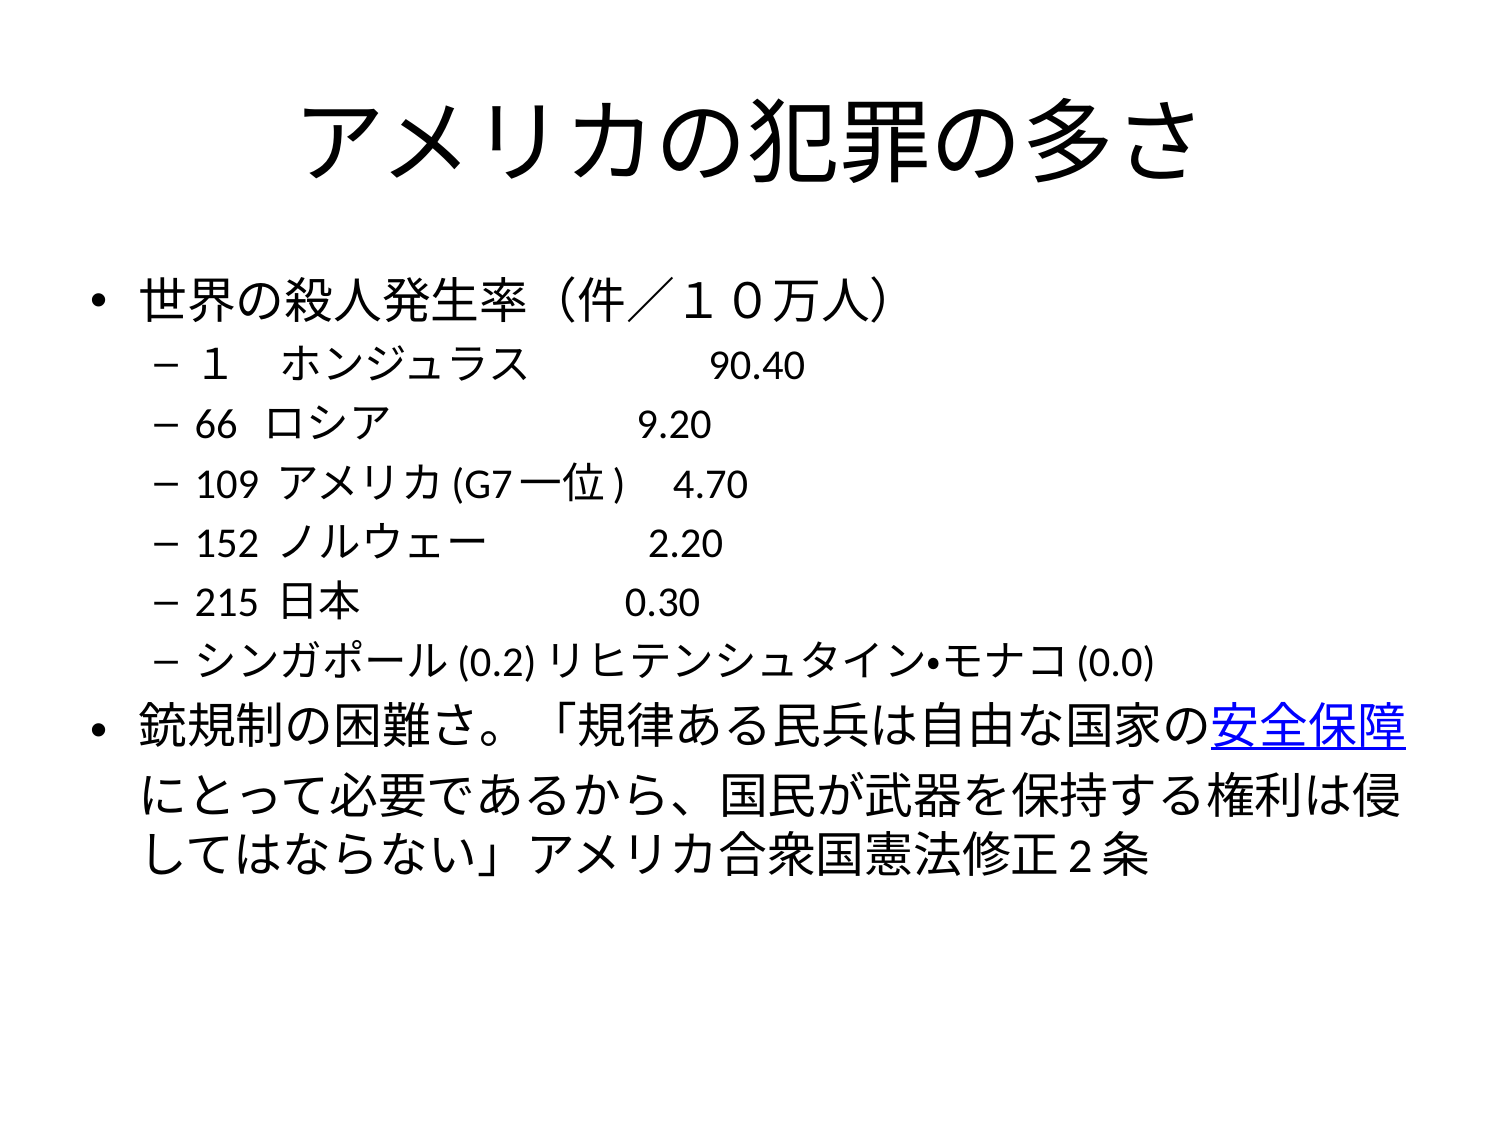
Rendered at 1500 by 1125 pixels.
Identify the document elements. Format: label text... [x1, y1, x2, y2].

list 世界の殺人発生率（件／１０万人） １ ホンジュラス 90.40 66 ロシア 9.20 109 アメリカ(G7一位) 4.70 152 ノルウェー 2.20 215 日本 0.30 シンガポール(0.2)リヒテンシュタイン・モナコ(0.0) 銃規制の困難さ。「規律ある民兵は自由な国家の安全保障にとって必要であるから、国民が武器を保持する権利は侵してはならない」アメリカ合衆国憲法修正2条 [75, 262, 1425, 1005]
title アメリカの犯罪の多さ [75, 45, 1425, 233]
